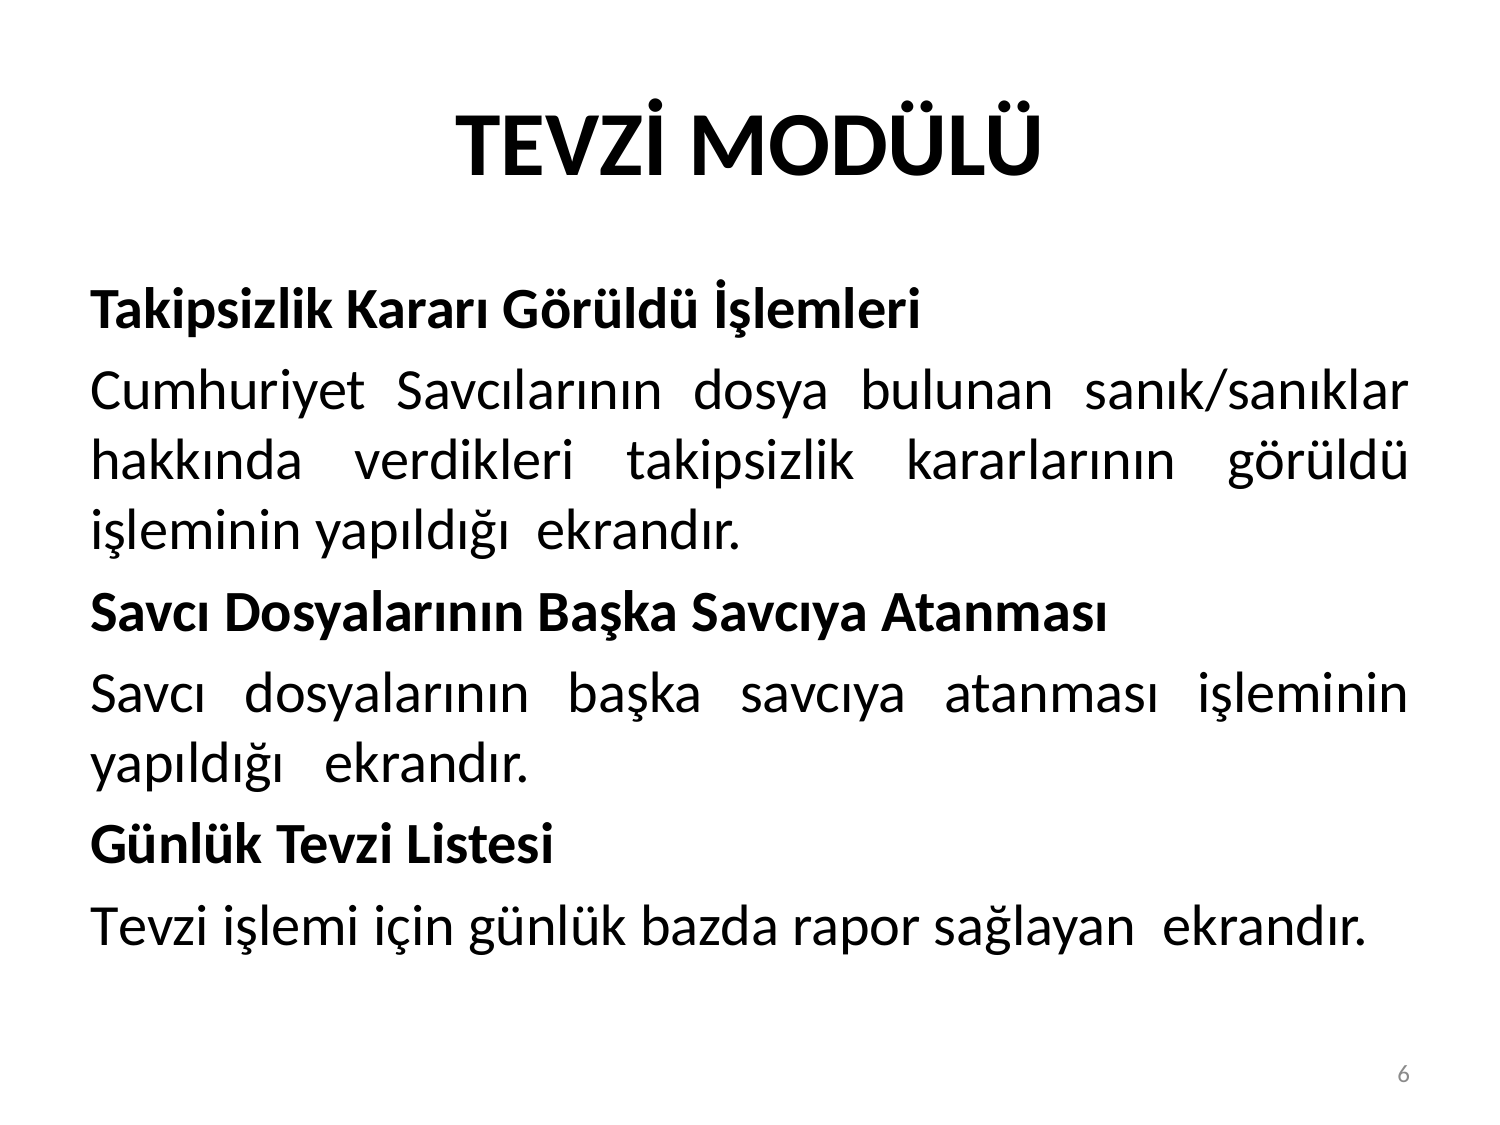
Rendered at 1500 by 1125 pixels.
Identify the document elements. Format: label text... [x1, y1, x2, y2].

title TEVZİ MODÜLÜ [75, 45, 1425, 233]
list Takipsizlik Kararı Görüldü İşlemleri Cumhuriyet Savcılarının dosya bulunan sanık/sanıklar hakkında verdikleri takipsizlik kararlarının görüldü işleminin yapıldığı ekrandır. Savcı Dosyalarının Başka Savcıya Atanması Savcı dosyalarının başka savcıya atanması işleminin yapıldığı ekrandır. Günlük Tevzi Listesi Tevzi işlemi için günlük bazda rapor sağlayan ekrandır. [75, 262, 1425, 1013]
slide_number 6 [1074, 1042, 1425, 1103]
